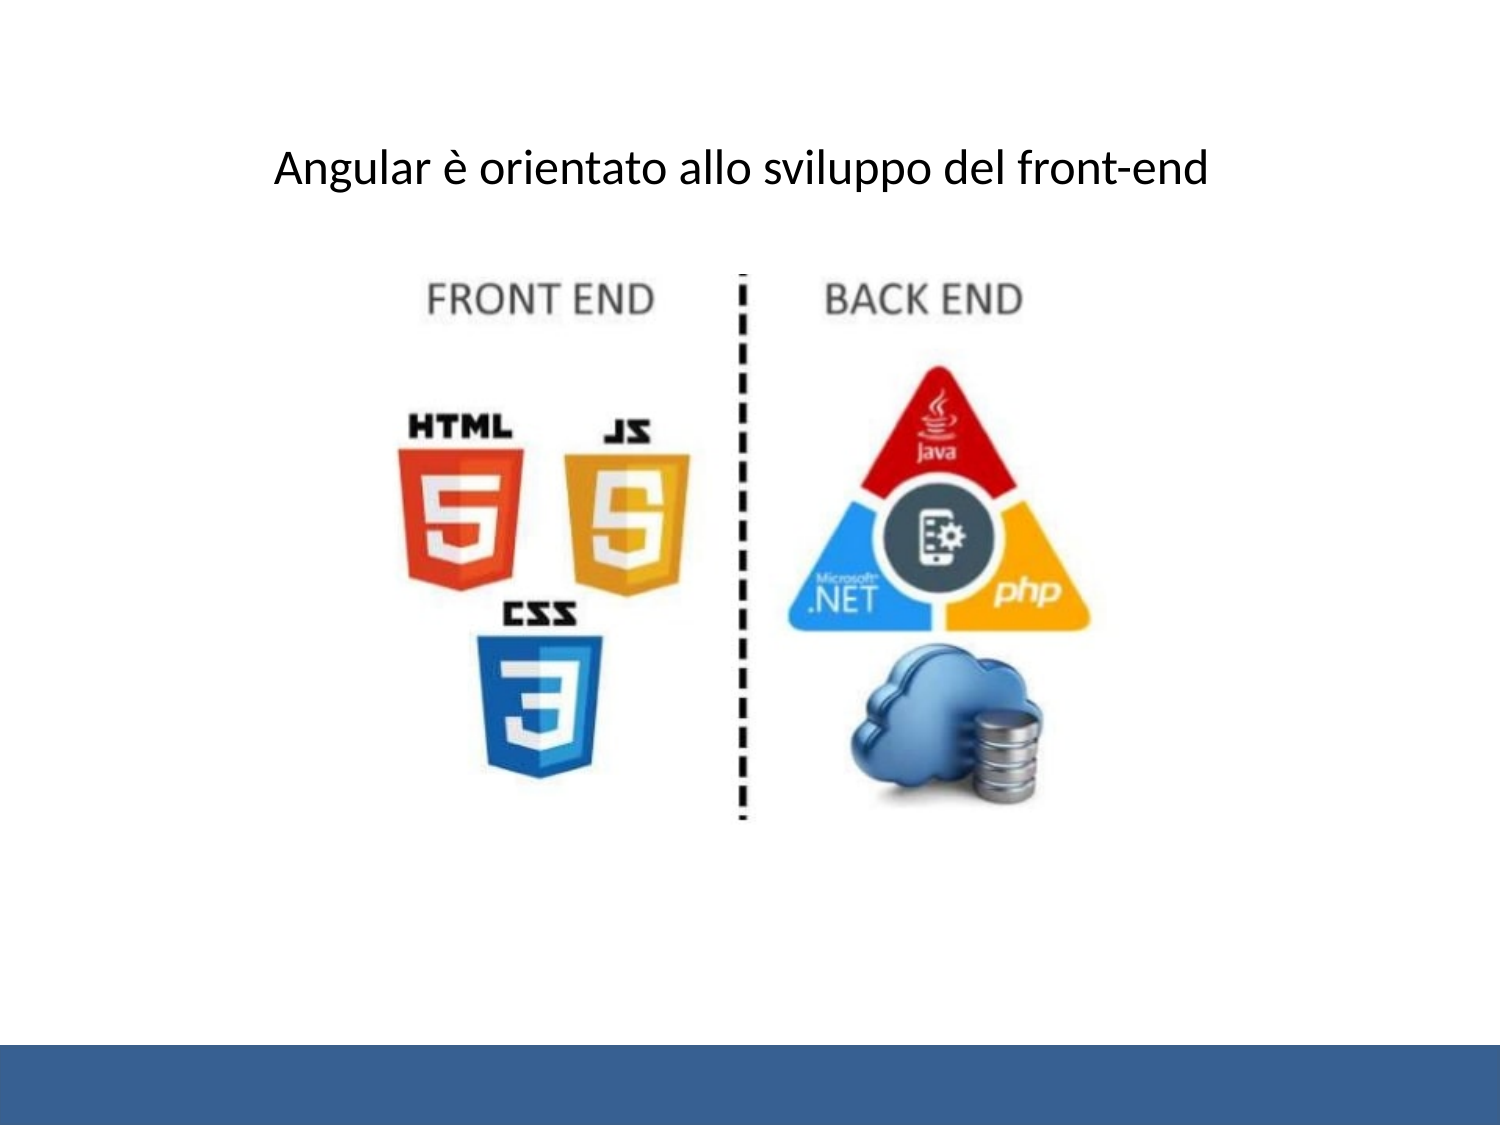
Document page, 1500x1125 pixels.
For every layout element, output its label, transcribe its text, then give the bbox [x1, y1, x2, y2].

text_box [0, 1045, 1500, 1125]
picture [368, 274, 1132, 851]
text_box Angular è orientato allo sviluppo del front-end [259, 127, 1240, 203]
